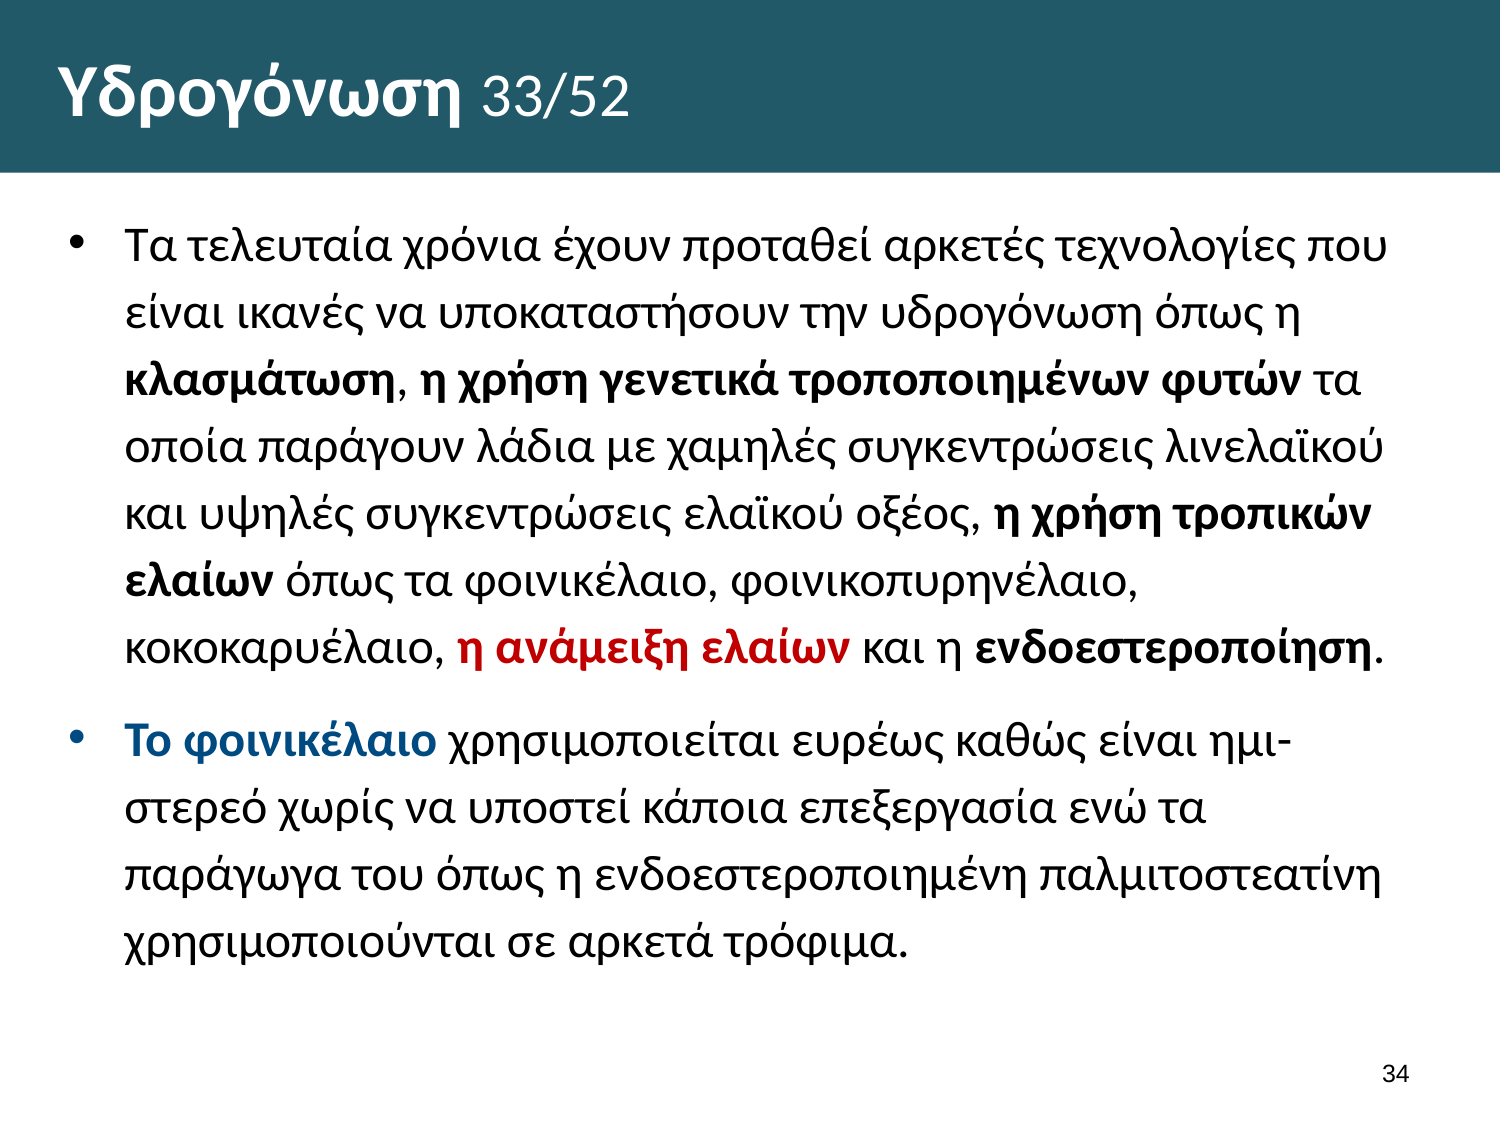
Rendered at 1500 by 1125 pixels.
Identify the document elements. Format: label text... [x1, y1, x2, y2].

title Υδρογόνωση 33/52 [0, 0, 1500, 173]
slide_number 33 [1074, 1042, 1425, 1103]
list Τα τελευταία χρόνια έχουν προταθεί αρκετές τεχνολογίες που είναι ικανές να υποκαταστήσουν την υδρογόνωση όπως η κλασμάτωση, η χρήση γενετικά τροποποιημένων φυτών τα οποία παράγουν λάδια με χαμηλές συγκεντρώσεις λινελαϊκού και υψηλές συγκεντρώσεις ελαϊκού οξέος, η χρήση τροπικών ελαίων όπως τα φοινικέλαιο, φοινικοπυρηνέλαιο, κοκοκαρυέλαιο, η ανάμειξη ελαίων και η ενδοεστεροποίηση. Το φοινικέλαιο χρησιμοποιείται ευρέως καθώς είναι ημι-στερεό χωρίς να υποστεί κάποια επεξεργασία ενώ τα παράγωγα του όπως η ενδοεστεροποιημένη παλμιτοστεατίνη χρησιμοποιούνται σε αρκετά τρόφιμα. [53, 196, 1447, 1024]
